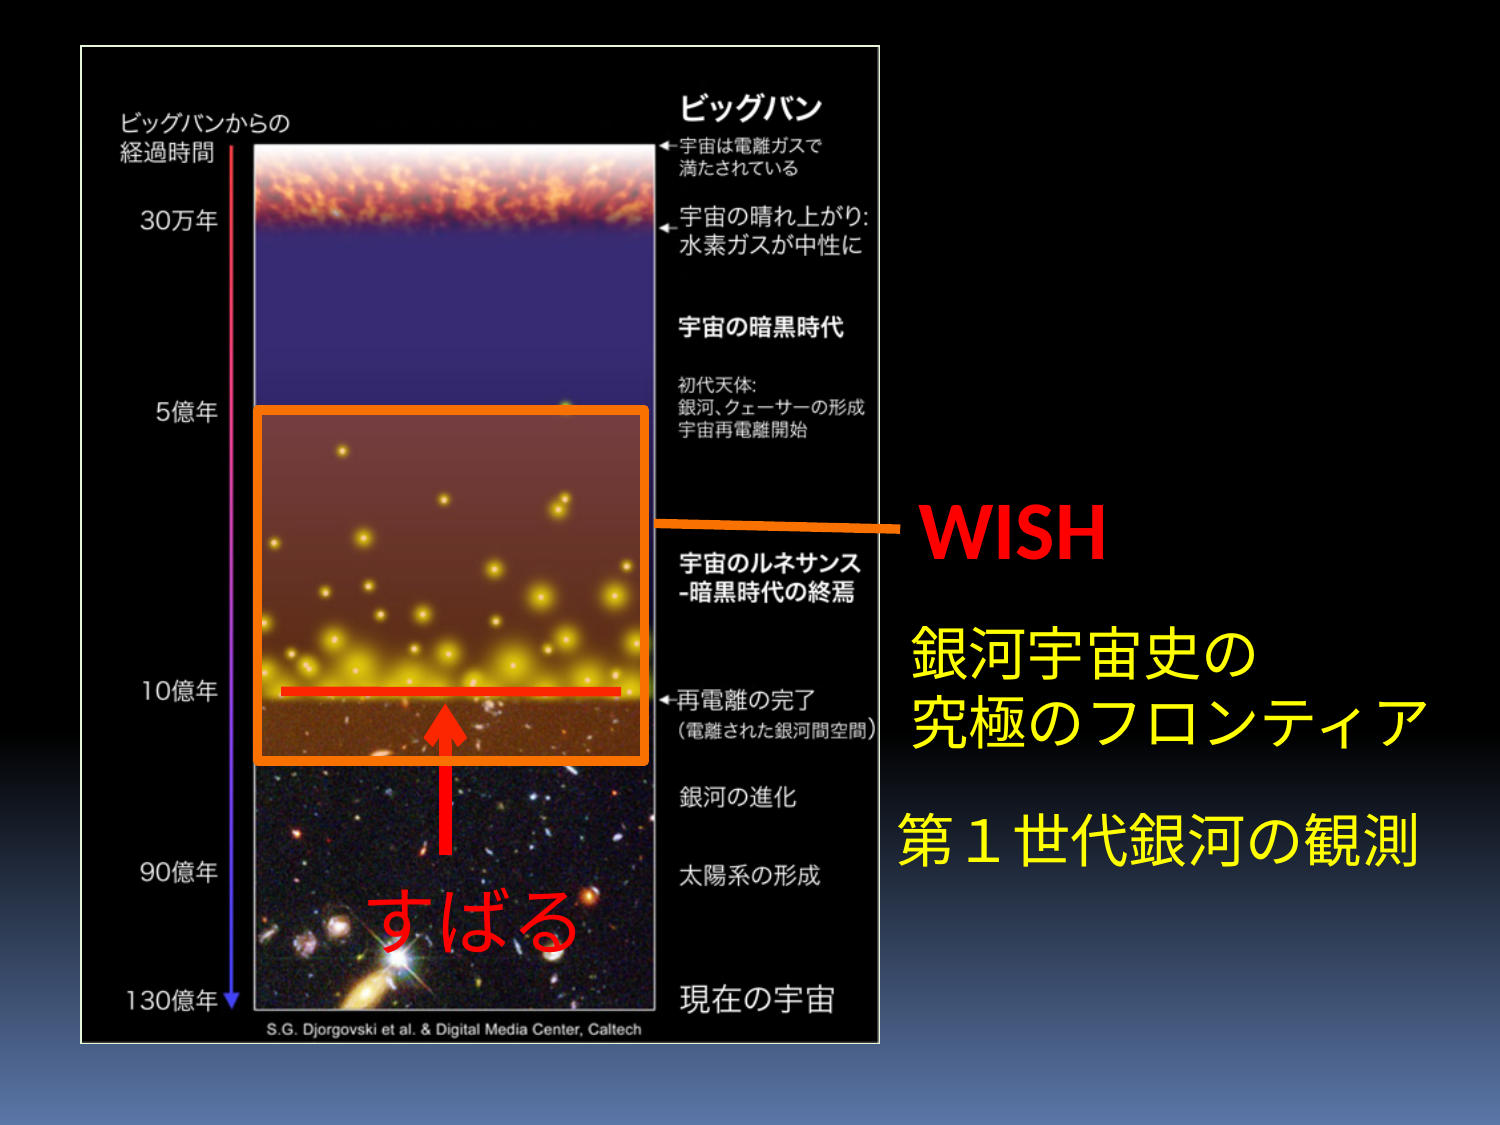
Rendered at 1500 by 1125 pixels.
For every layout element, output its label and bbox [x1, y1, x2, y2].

picture [81, 46, 880, 1044]
text_box [257, 409, 1452, 884]
